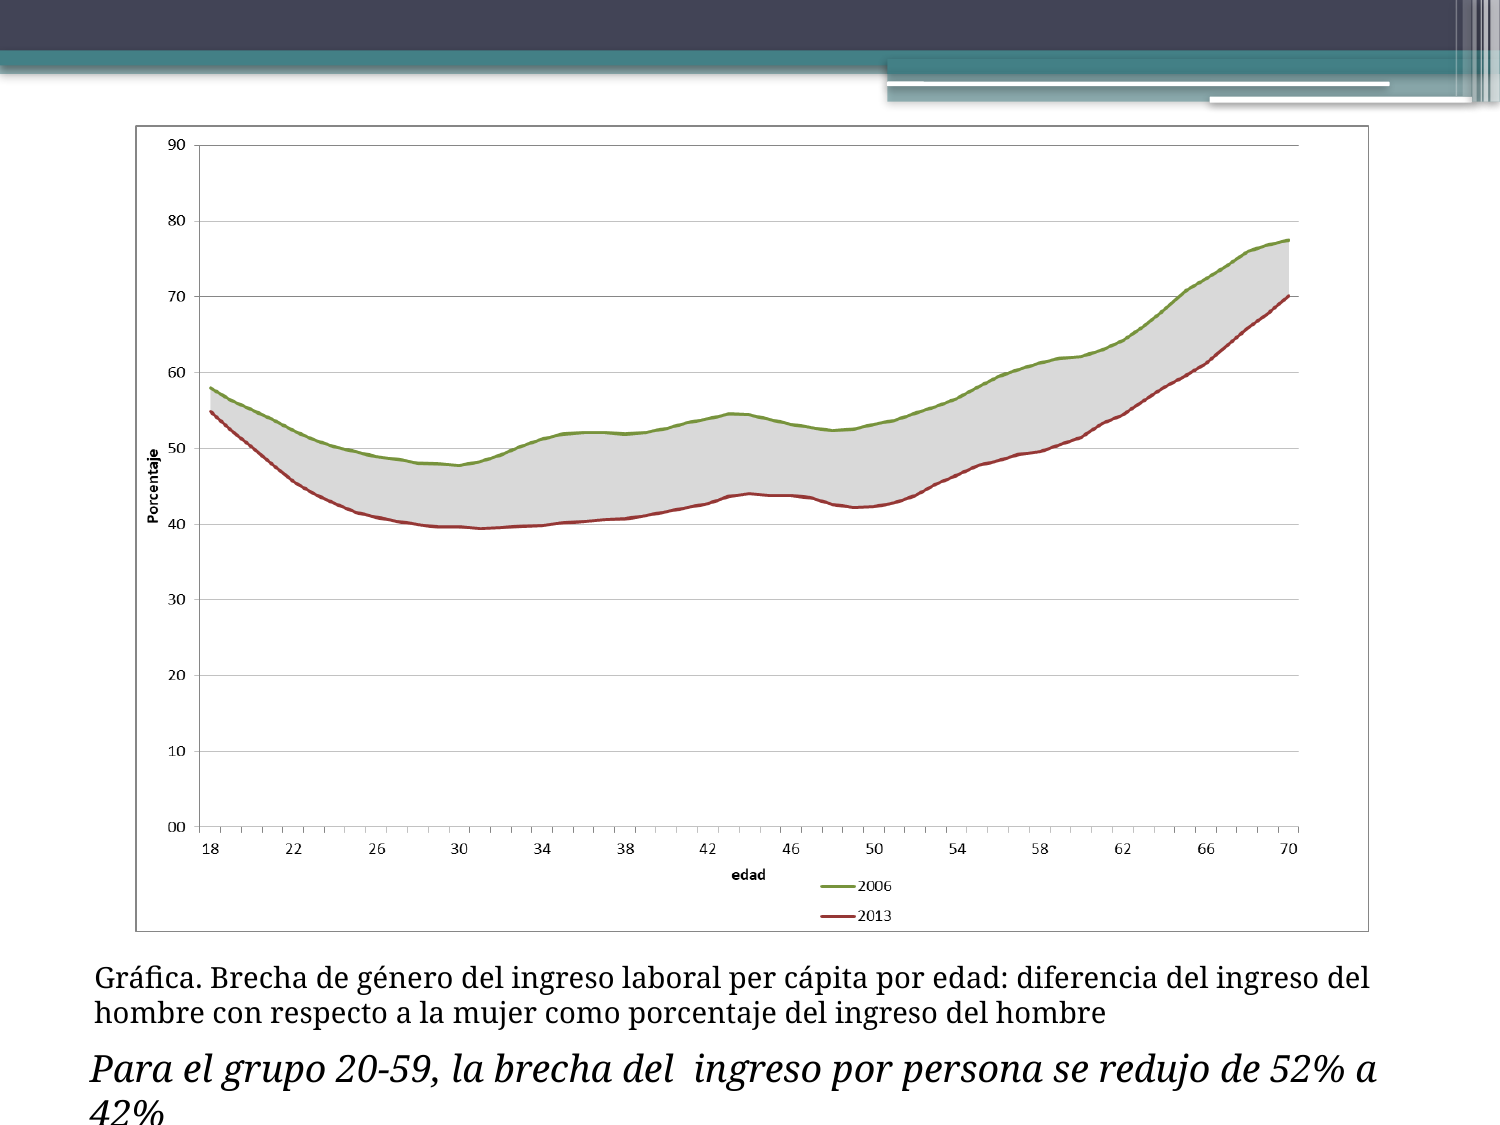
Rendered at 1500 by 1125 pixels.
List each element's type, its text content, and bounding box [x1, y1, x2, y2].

picture [135, 125, 1369, 932]
text_box Para el grupo 20-59, la brecha del ingreso por persona se redujo de 52% a 42% [75, 1038, 1462, 1125]
text_box Gráfica. Brecha de género del ingreso laboral per cápita por edad: diferencia del ingreso del hombre con respecto a la mujer como porcentaje del ingreso del hombre [79, 952, 1462, 1037]
